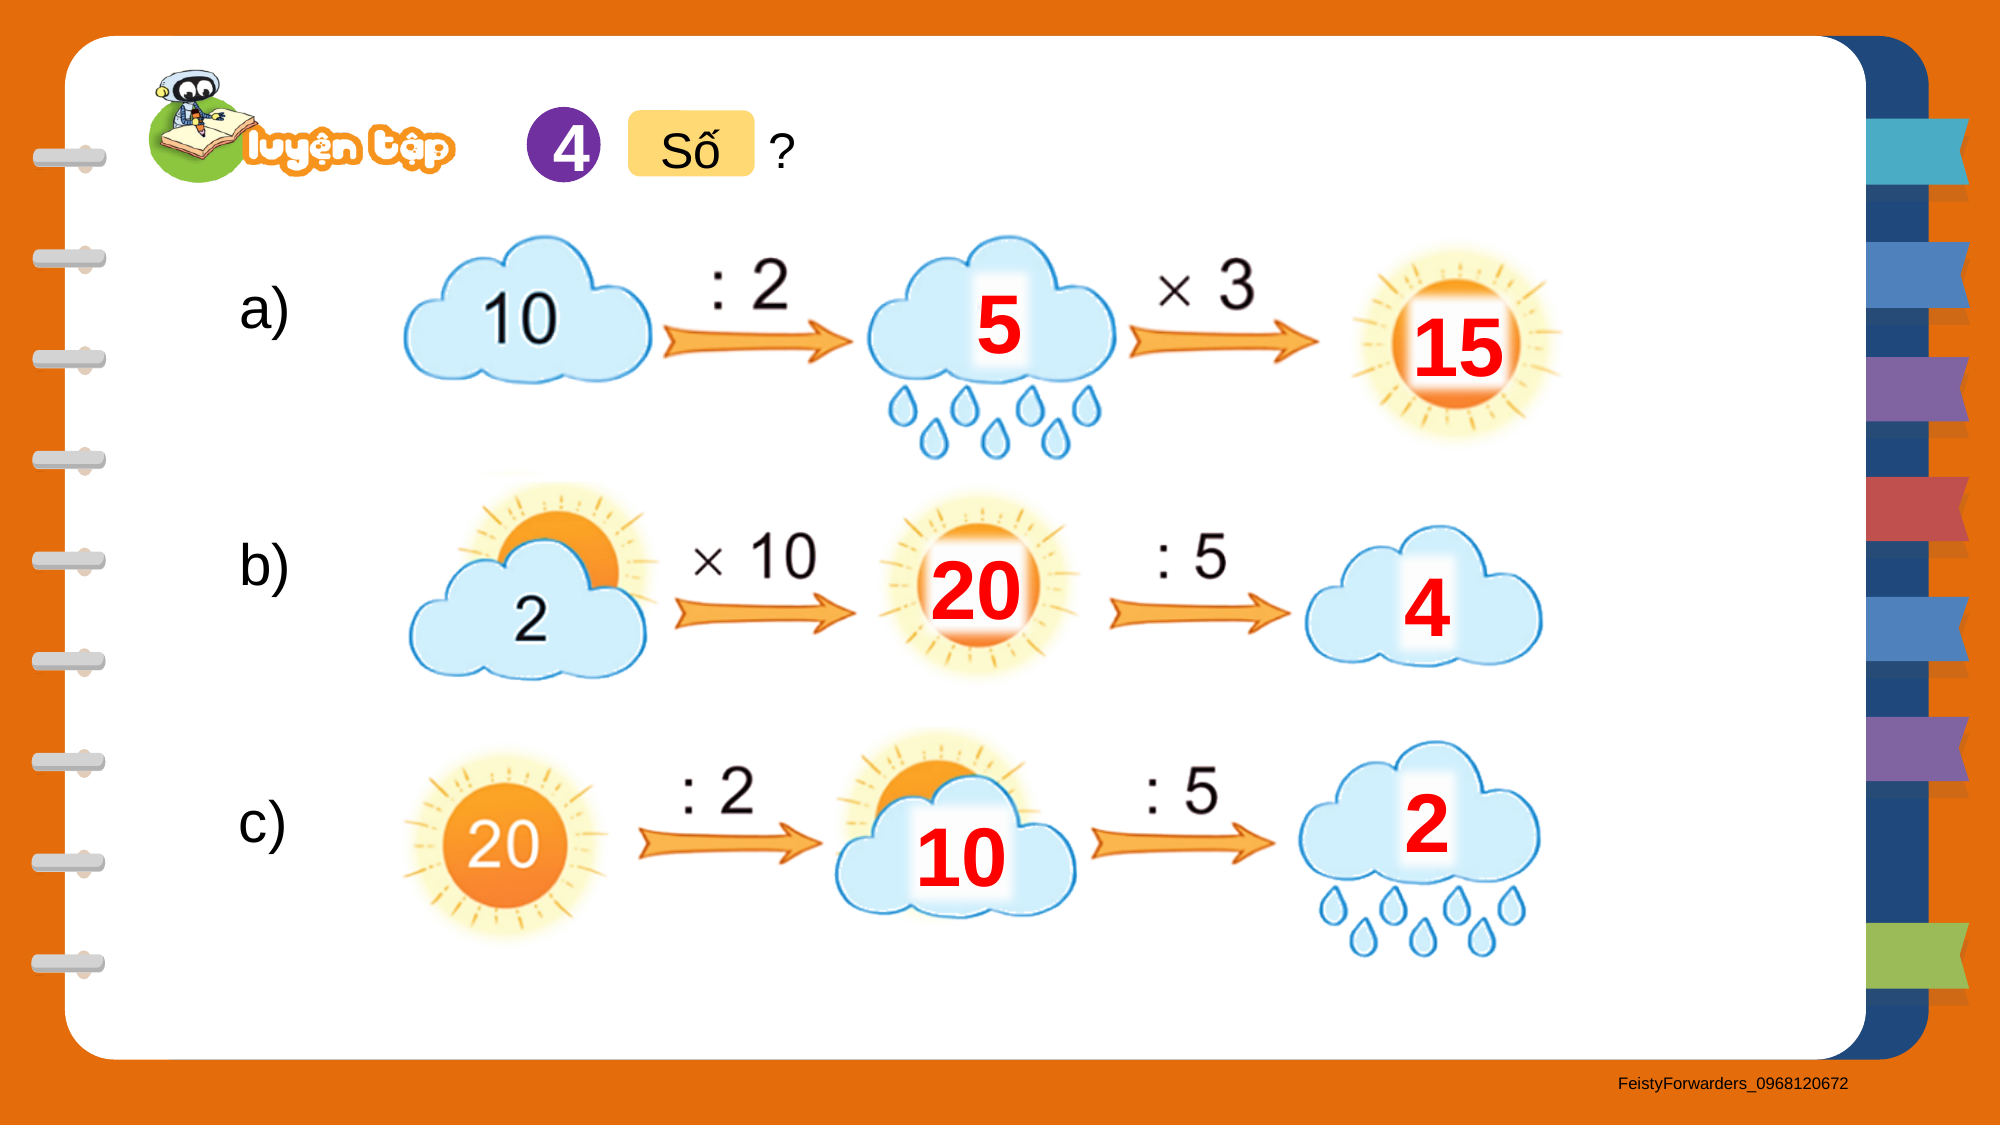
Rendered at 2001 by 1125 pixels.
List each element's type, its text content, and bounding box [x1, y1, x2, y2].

picture [119, 53, 1632, 1017]
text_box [629, 111, 813, 189]
text_box c) [224, 776, 303, 862]
text_box b) [224, 519, 307, 605]
text_box a) [224, 262, 307, 348]
text_box 4 [526, 106, 601, 144]
